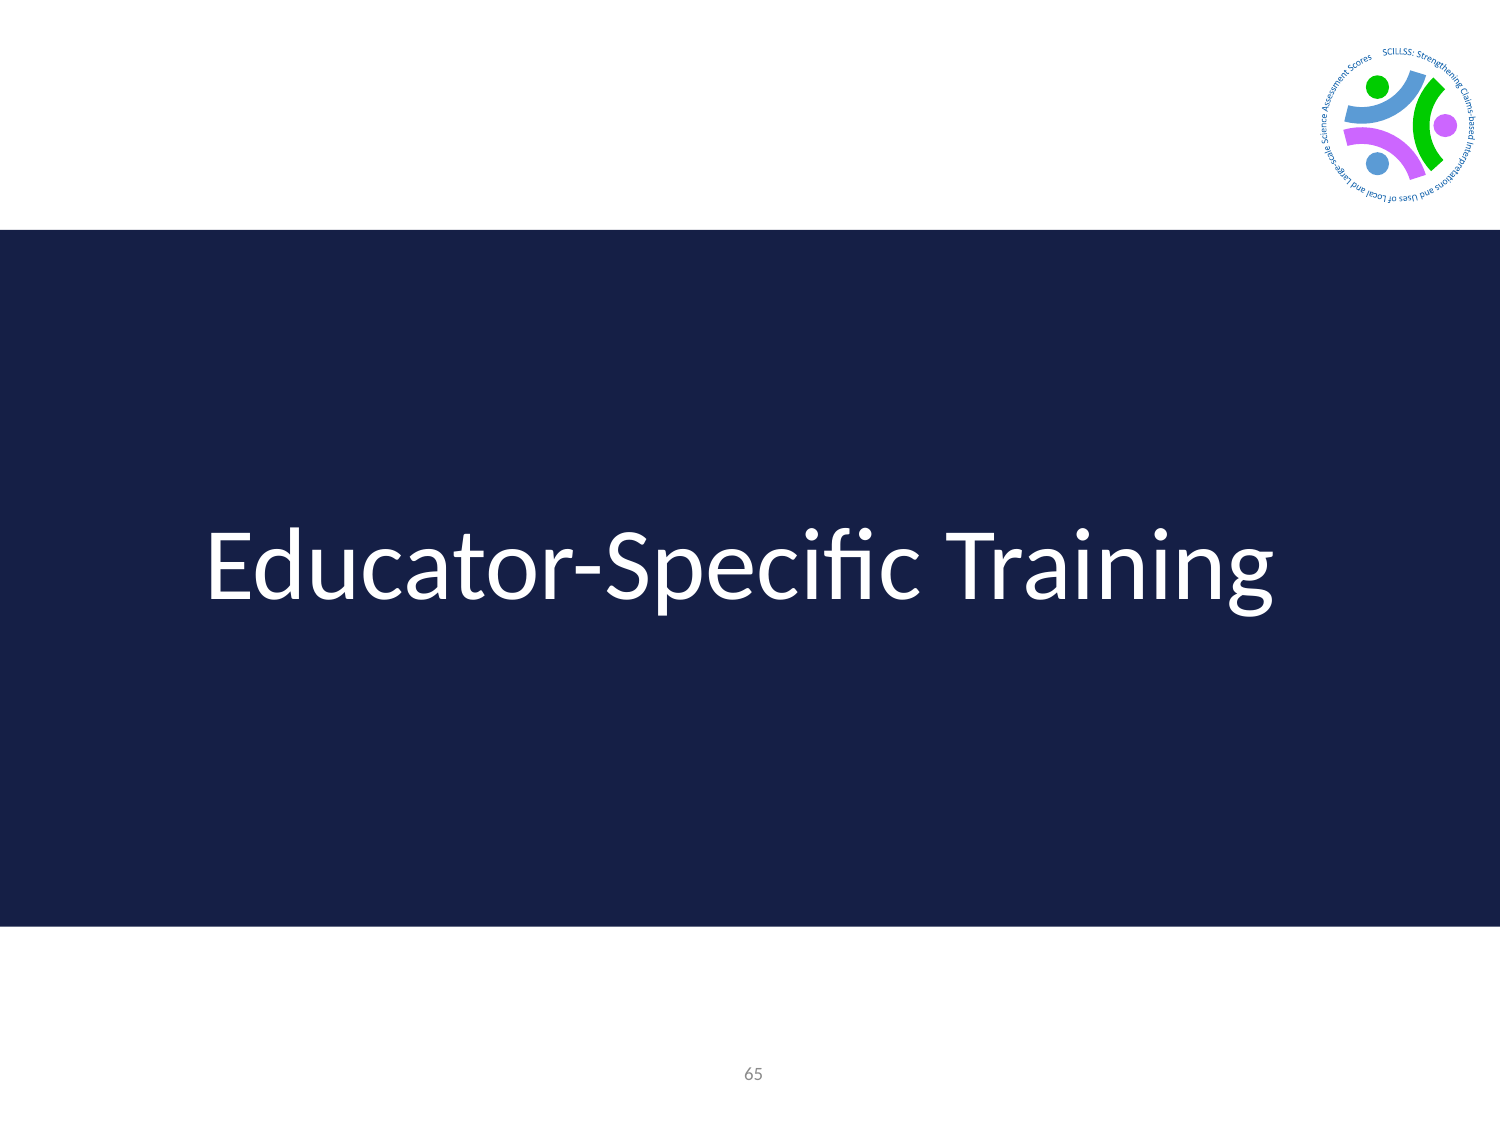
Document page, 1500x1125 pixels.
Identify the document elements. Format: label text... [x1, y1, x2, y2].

text_box [0, 229, 1500, 928]
list Educator-Specific Training [178, 358, 1349, 738]
